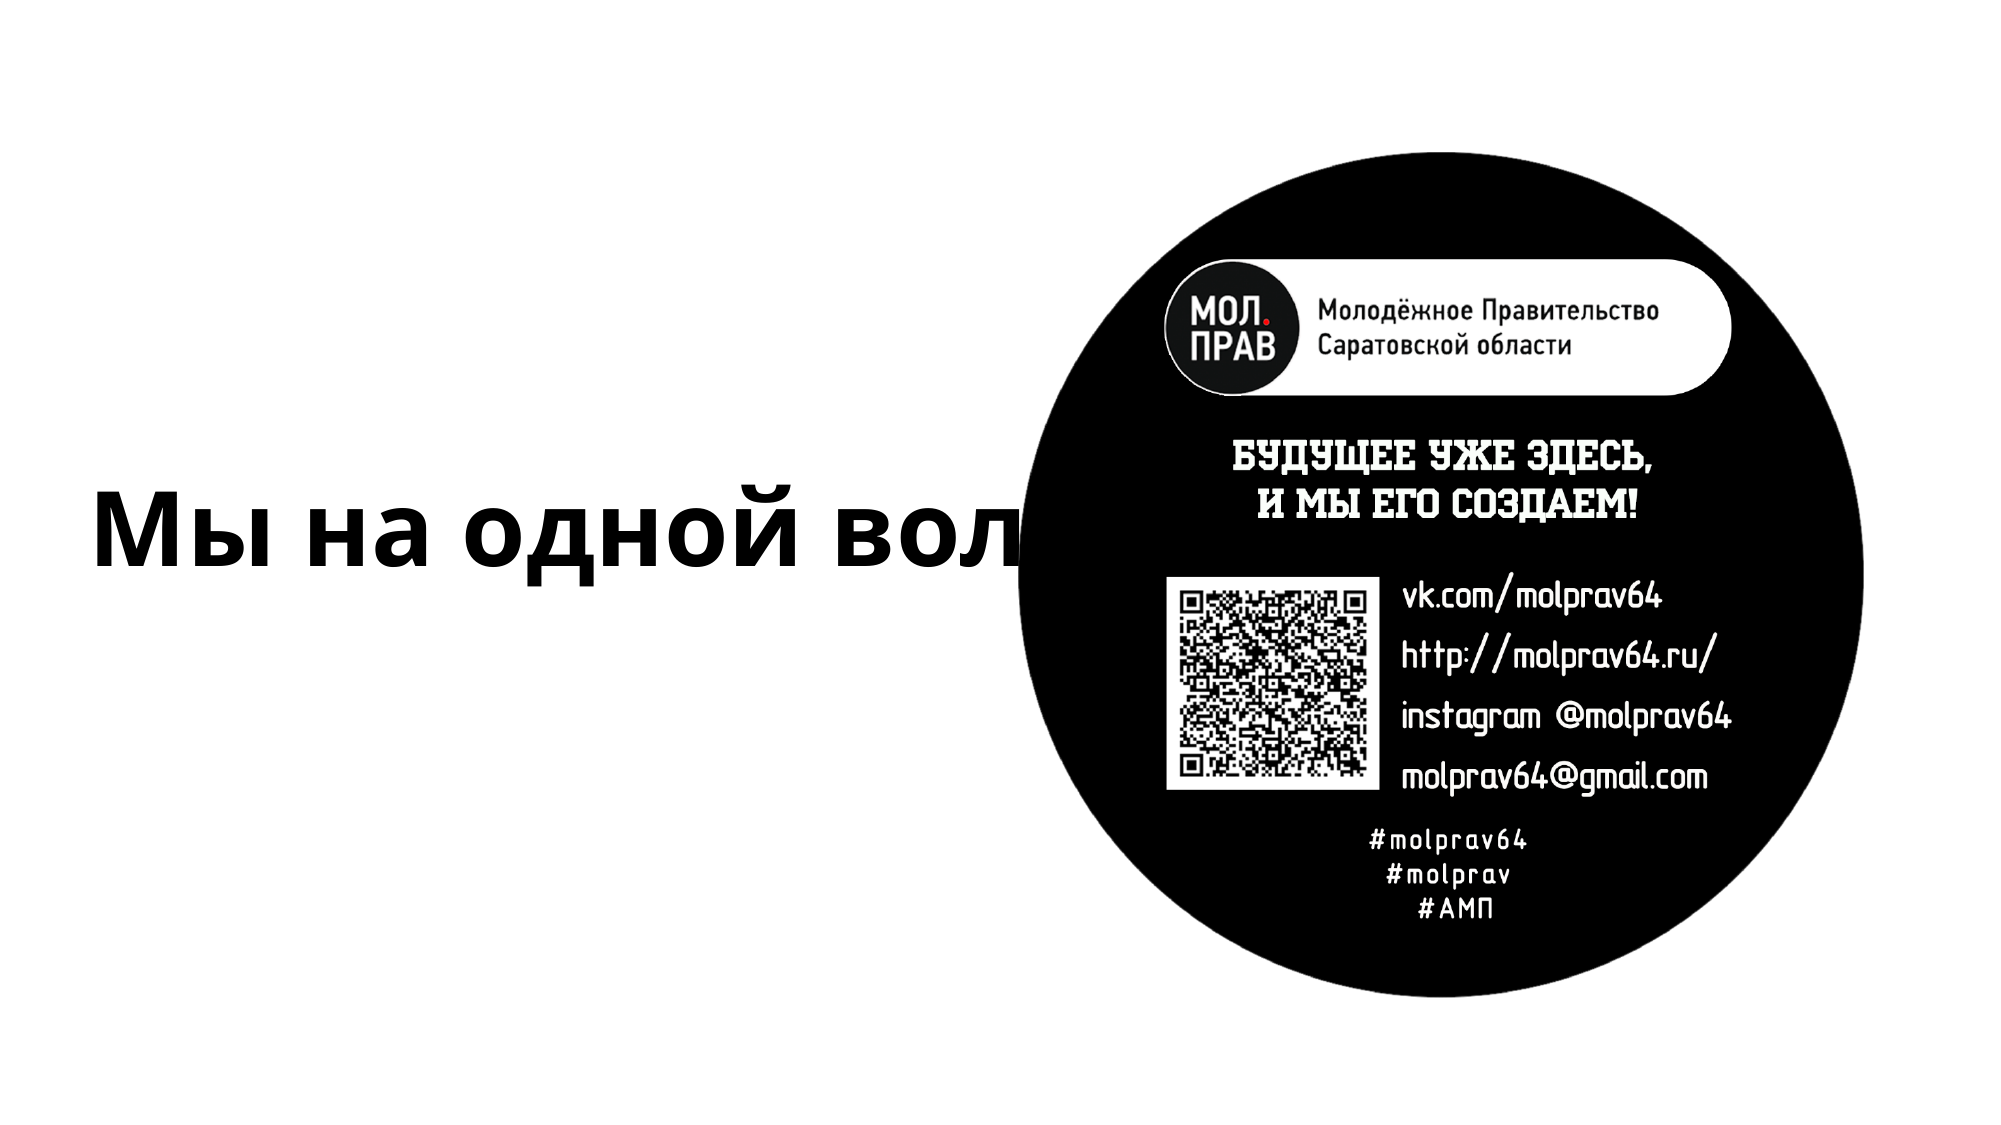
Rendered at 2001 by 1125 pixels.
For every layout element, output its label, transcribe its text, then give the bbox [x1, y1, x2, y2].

title Мы на одной волне! [73, 423, 1015, 641]
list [1015, 0, 1866, 1125]
